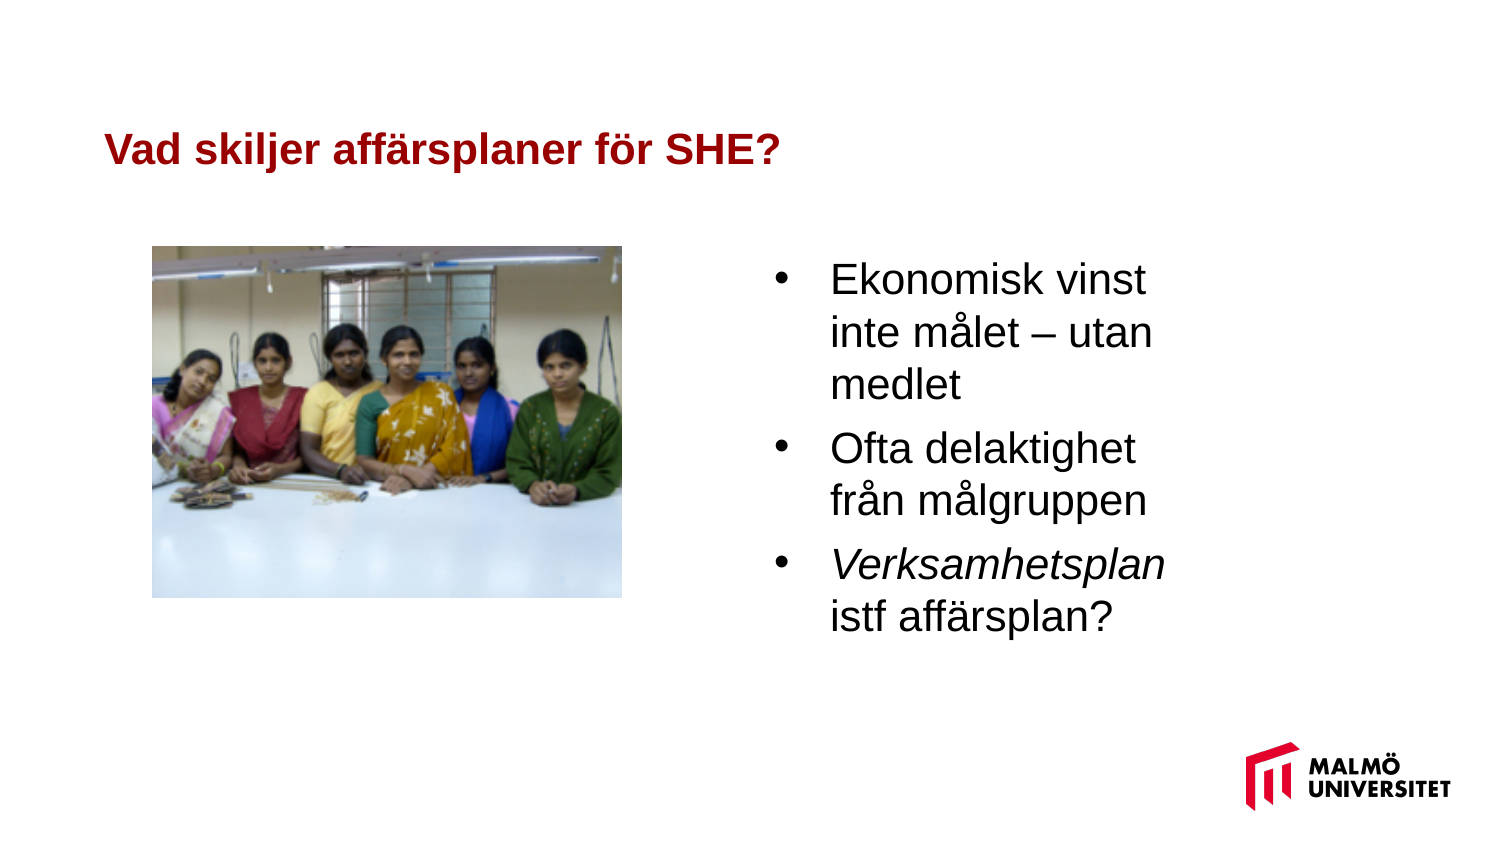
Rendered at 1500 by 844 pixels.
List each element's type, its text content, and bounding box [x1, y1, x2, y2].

text_box Ekonomisk vinst inte målet – utan medlet Ofta delaktighet från målgruppen Verksamhetsplan istf affärsplan? [759, 243, 1229, 751]
text_box Vad skiljer affärsplaner för SHE? [89, 76, 1046, 218]
picture [152, 168, 622, 676]
